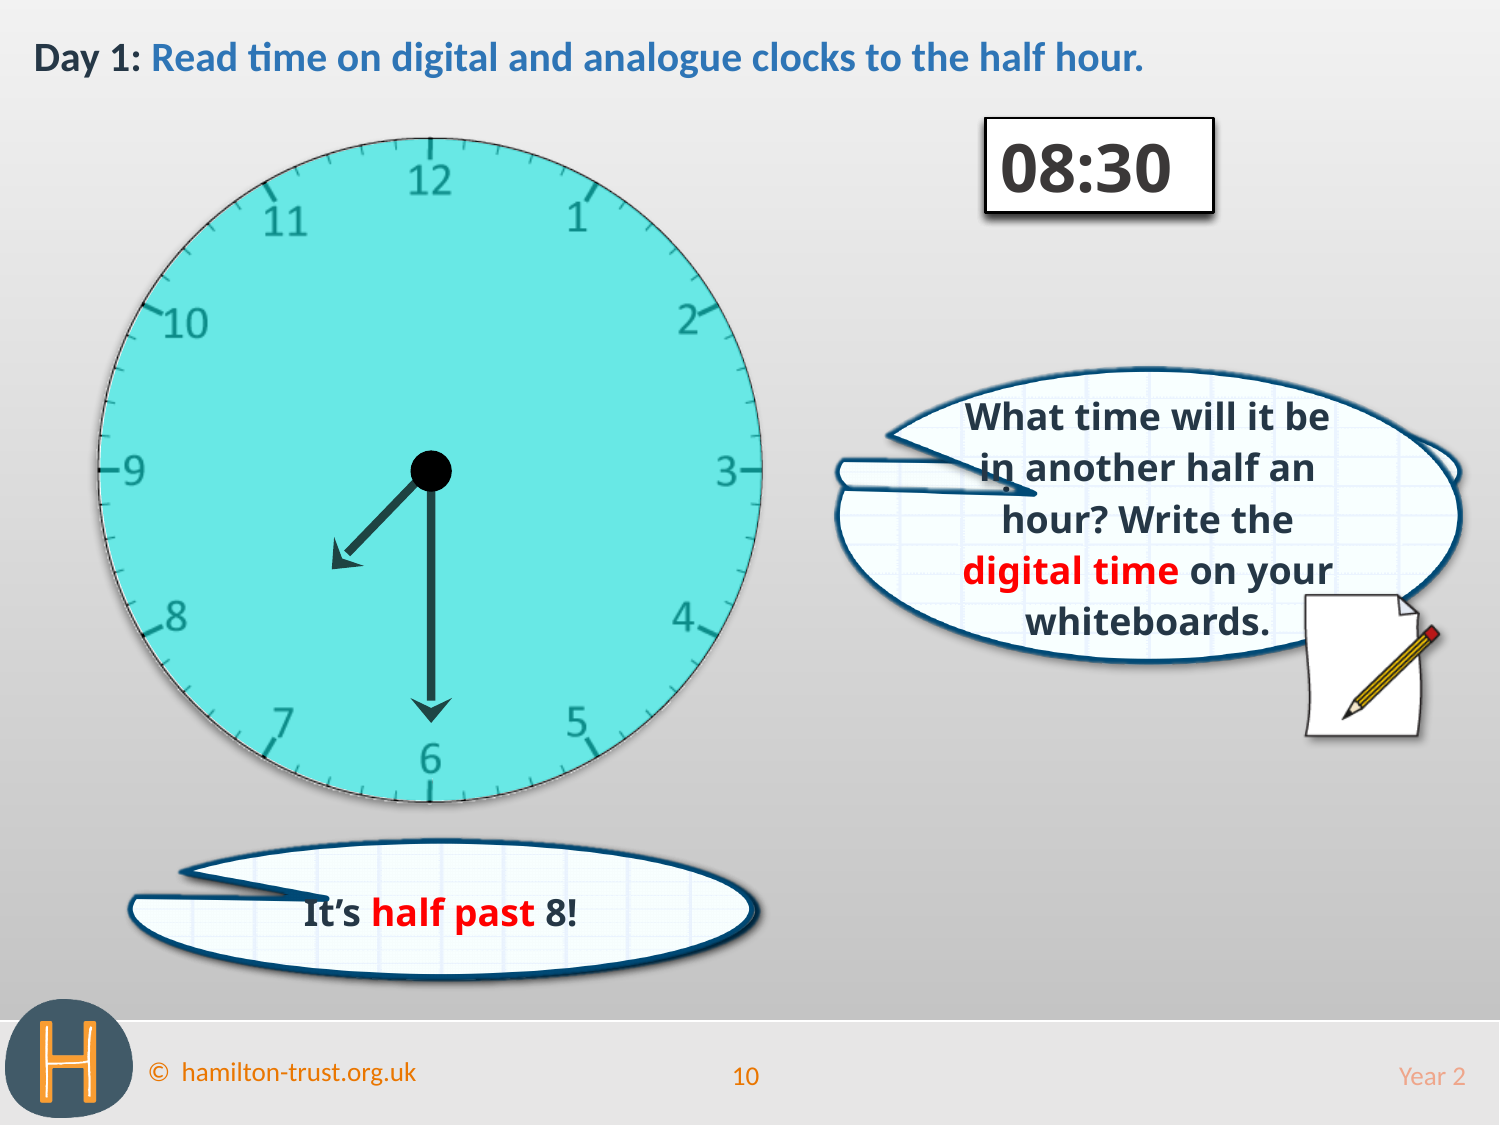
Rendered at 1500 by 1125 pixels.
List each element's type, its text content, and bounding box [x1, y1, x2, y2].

text_box What time will it be in another half an hour? Write the digital time on your whiteboards. [840, 372, 1458, 659]
picture [70, 119, 790, 822]
picture [1275, 569, 1459, 753]
slide_number 10 [686, 1044, 805, 1105]
text_box 08:30 [985, 118, 1214, 213]
text_box Day 1: Read time on digital and analogue clocks to the half hour. [19, 22, 1485, 88]
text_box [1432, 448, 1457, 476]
footer Year 2 [870, 1044, 1482, 1105]
text_box What time will it be in half an hour? [840, 462, 996, 490]
picture [5, 999, 133, 1118]
text_box It’s half past 8! [132, 843, 749, 975]
